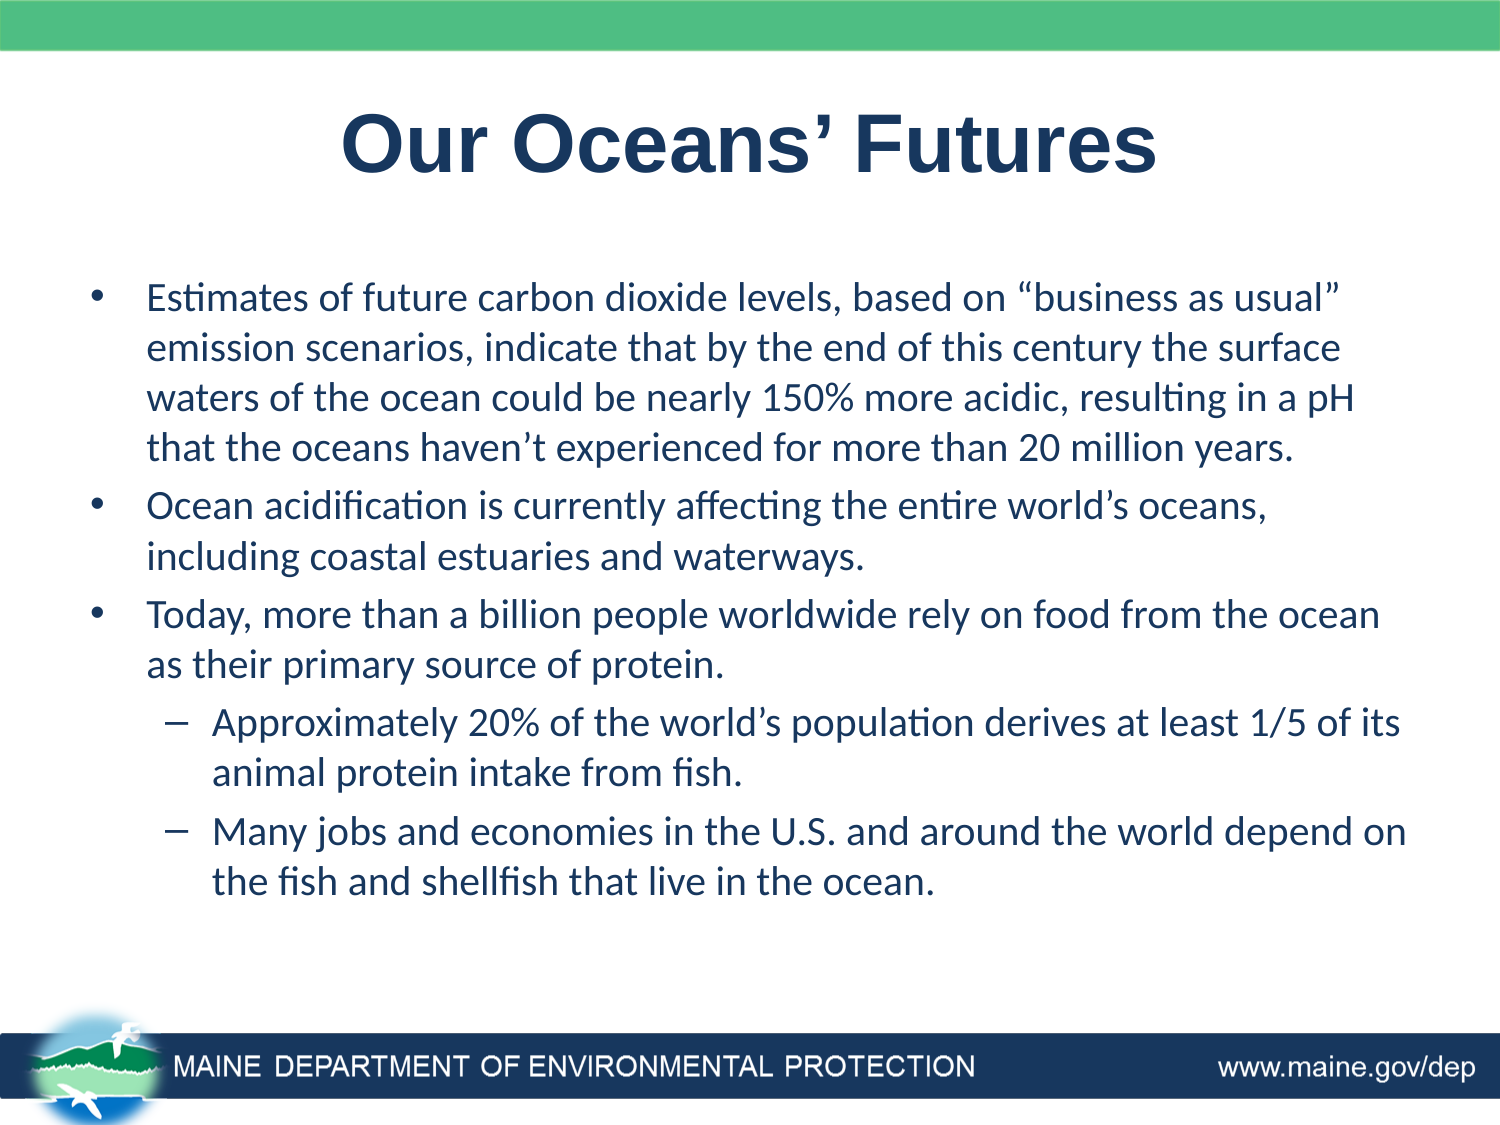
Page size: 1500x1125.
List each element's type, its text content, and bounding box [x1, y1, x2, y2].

title Our Oceans’ Futures [75, 45, 1425, 233]
list Estimates of future carbon dioxide levels, based on “business as usual” emission scenarios, indicate that by the end of this century the surface waters of the ocean could be nearly 150% more acidic, resulting in a pH that the oceans haven’t experienced for more than 20 million years. Ocean acidification is currently affecting the entire world’s oceans, including coastal estuaries and waterways. Today, more than a billion people worldwide rely on food from the ocean as their primary source of protein. Approximately 20% of the world’s population derives at least 1/5 of its animal protein intake from fish. Many jobs and economies in the U.S. and around the world depend on the fish and shellfish that live in the ocean. [75, 262, 1425, 1005]
picture [0, 999, 1500, 1125]
picture [0, 0, 1500, 53]
